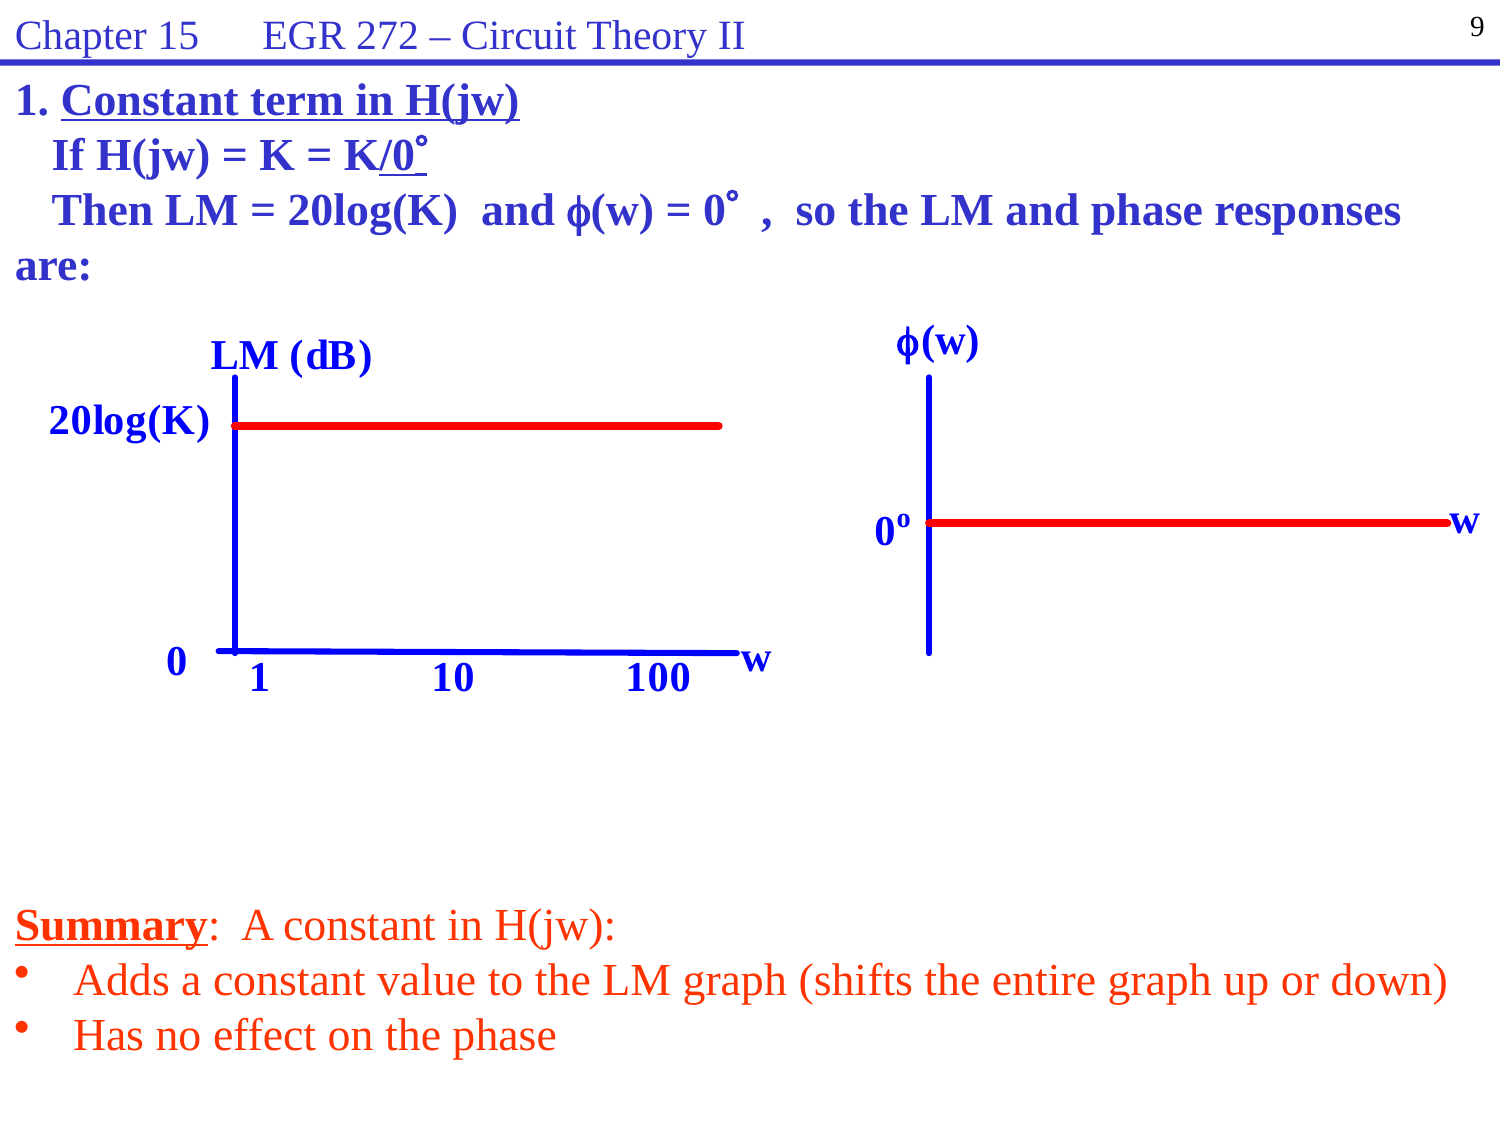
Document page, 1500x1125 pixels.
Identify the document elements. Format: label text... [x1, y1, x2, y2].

text_box Summary: A constant in H(jw): Adds a constant value to the LM graph (shifts the entire graph up or down) Has no effect on the phase [0, 887, 1500, 1068]
text_box 9 [1187, 0, 1500, 62]
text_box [7, 312, 1500, 727]
text_box Chapter 15 EGR 272 – Circuit Theory II [0, 0, 1100, 50]
text_box 1. Constant term in H(jw) If H(jw) = K = K/0 Then LM = 20log(K) and (w) = 0 , so the LM and phase responses are: [0, 63, 1500, 298]
